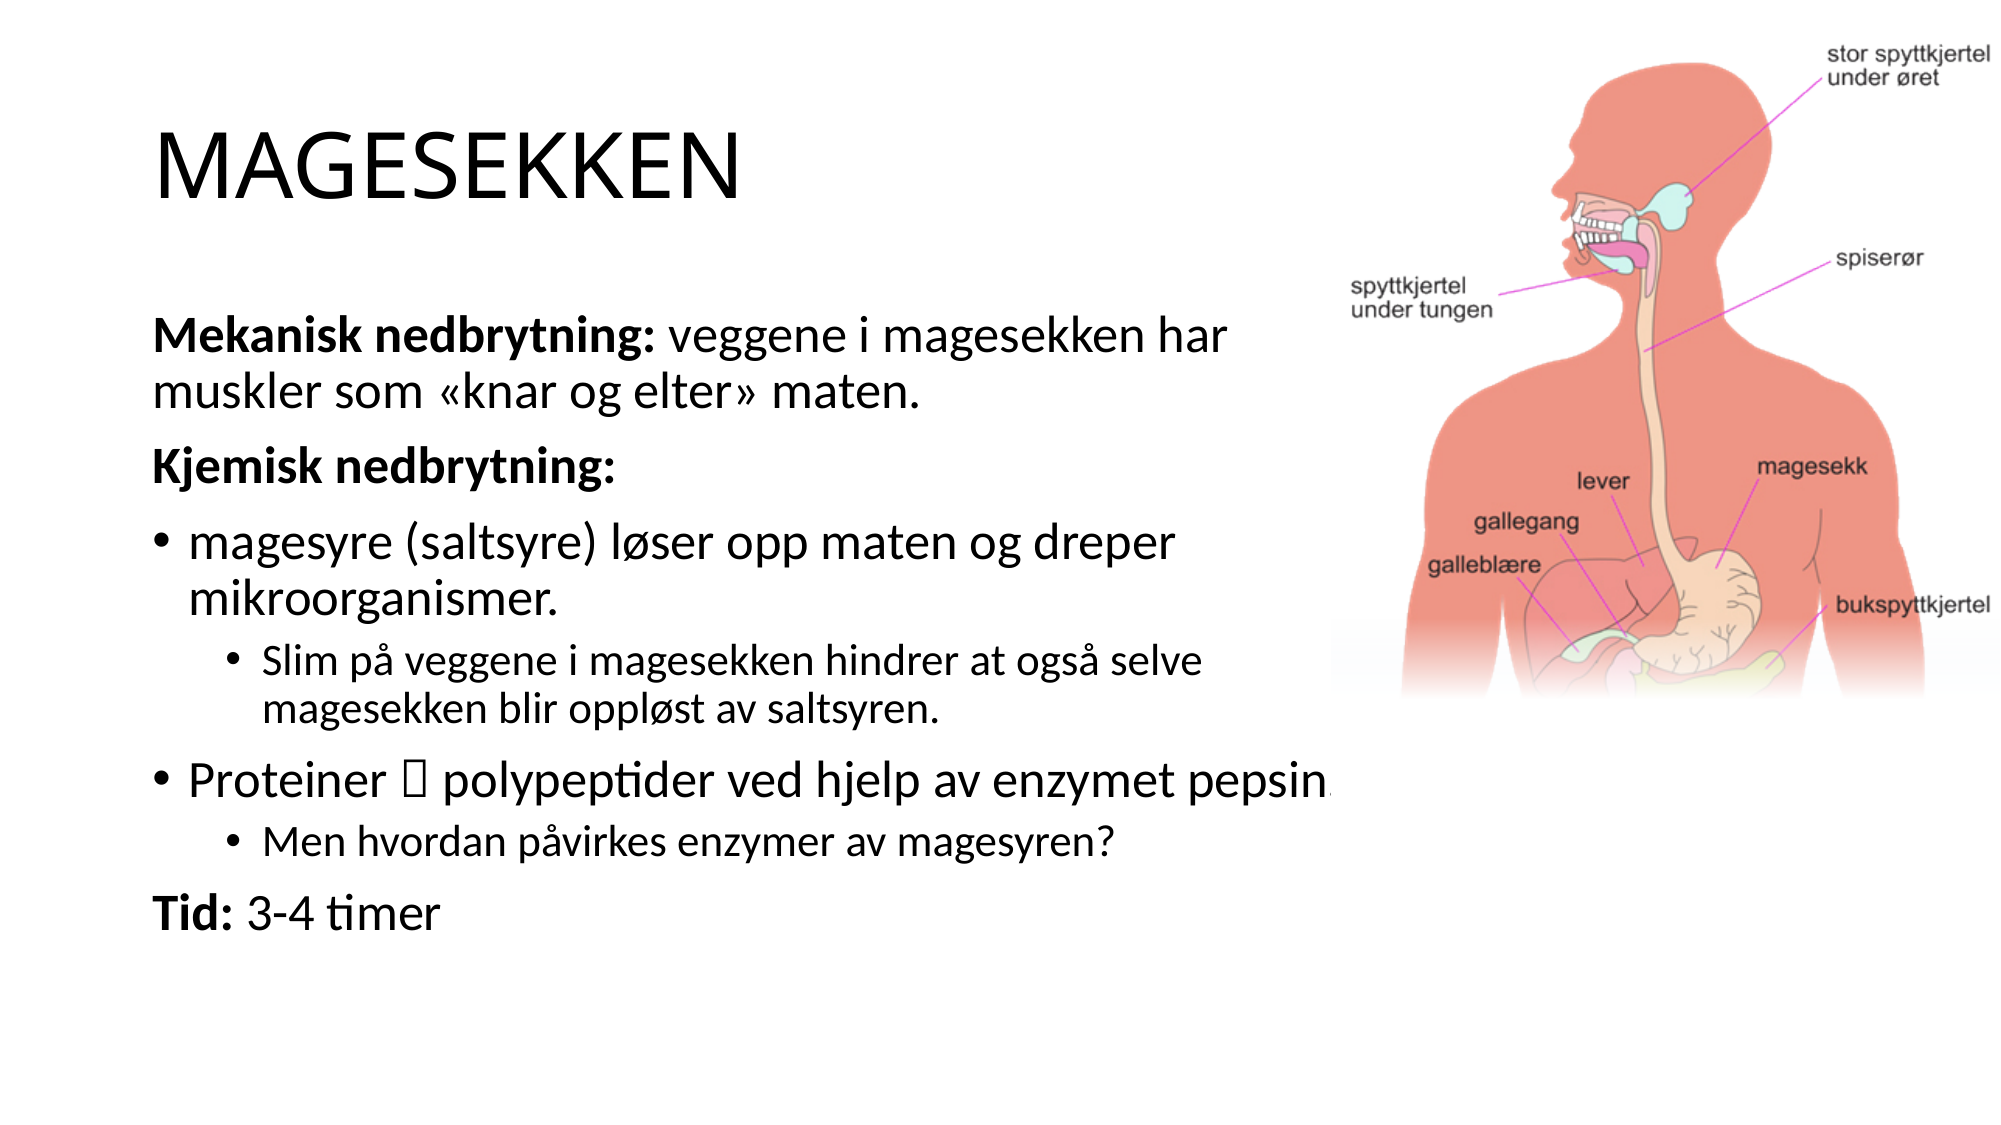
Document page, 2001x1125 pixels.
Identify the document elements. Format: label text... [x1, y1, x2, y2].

title MAGESEKKEN [137, 59, 1318, 278]
picture [1318, 12, 2000, 1125]
list Mekanisk nedbrytning: veggene i magesekken har muskler som «knar og elter» maten. Kjemisk nedbrytning: magesyre (saltsyre) løser opp maten og dreper mikroorganismer. Slim på veggene i magesekken hindrer at også selve magesekken blir oppløst av saltsyren. Proteiner  polypeptider ved hjelp av enzymet pepsin. Men hvordan påvirkes enzymer av magesyren? Tid: 3-4 timer [137, 299, 1318, 1014]
